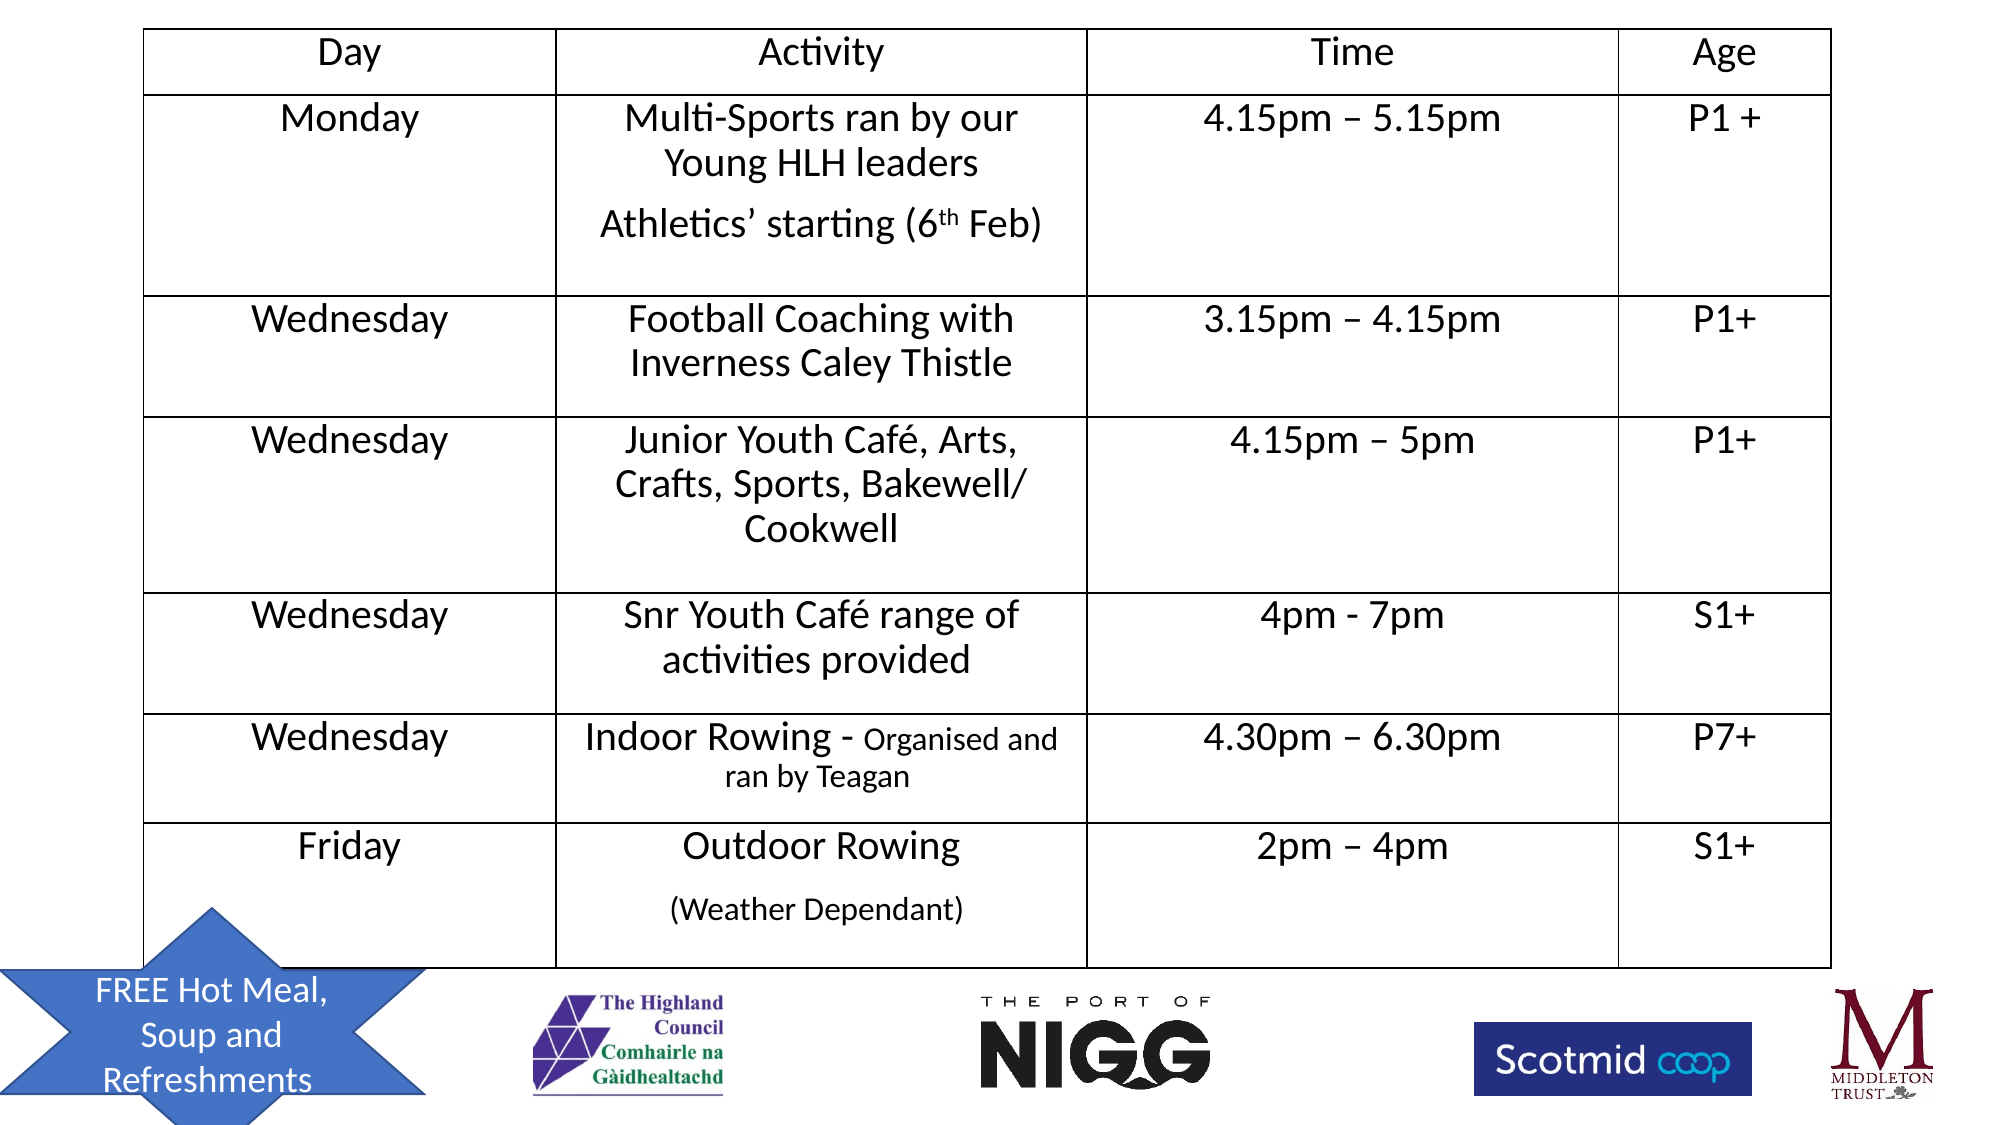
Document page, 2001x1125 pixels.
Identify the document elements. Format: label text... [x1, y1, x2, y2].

table_cell P1+ [1619, 297, 1830, 416]
table_cell S1+ [1619, 594, 1830, 713]
table_cell Wednesday [144, 297, 555, 416]
table_header Activity [557, 30, 1086, 94]
table_cell Indoor Rowing - Organised and ran by Teagan [557, 715, 1086, 822]
table_cell 4.30pm – 6.30pm [1088, 715, 1618, 822]
picture [1830, 989, 1933, 1099]
text_box FREE Hot Meal, Soup and Refreshments [0, 906, 427, 1125]
table_cell Wednesday [144, 418, 555, 592]
table_cell 4.15pm – 5pm [1088, 418, 1618, 592]
table_header Day [144, 30, 555, 94]
table_cell Football Coaching with Inverness Caley Thistle [557, 297, 1086, 416]
table_cell Multi-Sports ran by our Young HLH leaders Athletics’ starting (6th Feb) [557, 96, 1086, 295]
table_cell Monday [144, 96, 555, 295]
table_cell P1+ [1619, 418, 1830, 592]
table_header Age [1619, 30, 1830, 94]
table_cell Wednesday [144, 715, 555, 822]
table_cell Outdoor Rowing (Weather Dependant) [557, 824, 1086, 967]
table_cell S1+ [1619, 824, 1830, 967]
table_cell 4pm - 7pm [1088, 594, 1618, 713]
table_cell Snr Youth Café range of activities provided [557, 594, 1086, 713]
table_cell Friday [144, 824, 555, 967]
picture [1474, 1022, 1752, 1096]
table_cell 4.15pm – 5.15pm [1088, 96, 1618, 295]
table_header Time [1088, 30, 1618, 94]
table_cell 2pm – 4pm [1088, 824, 1618, 967]
table_cell P7+ [1619, 715, 1830, 822]
table_cell P1 + [1619, 96, 1830, 295]
table_cell Junior Youth Café, Arts, Crafts, Sports, Bakewell/ Cookwell [557, 418, 1086, 592]
picture [971, 989, 1220, 1096]
table_cell 3.15pm – 4.15pm [1088, 297, 1618, 416]
table_cell Wednesday [144, 594, 555, 713]
picture [533, 992, 723, 1099]
